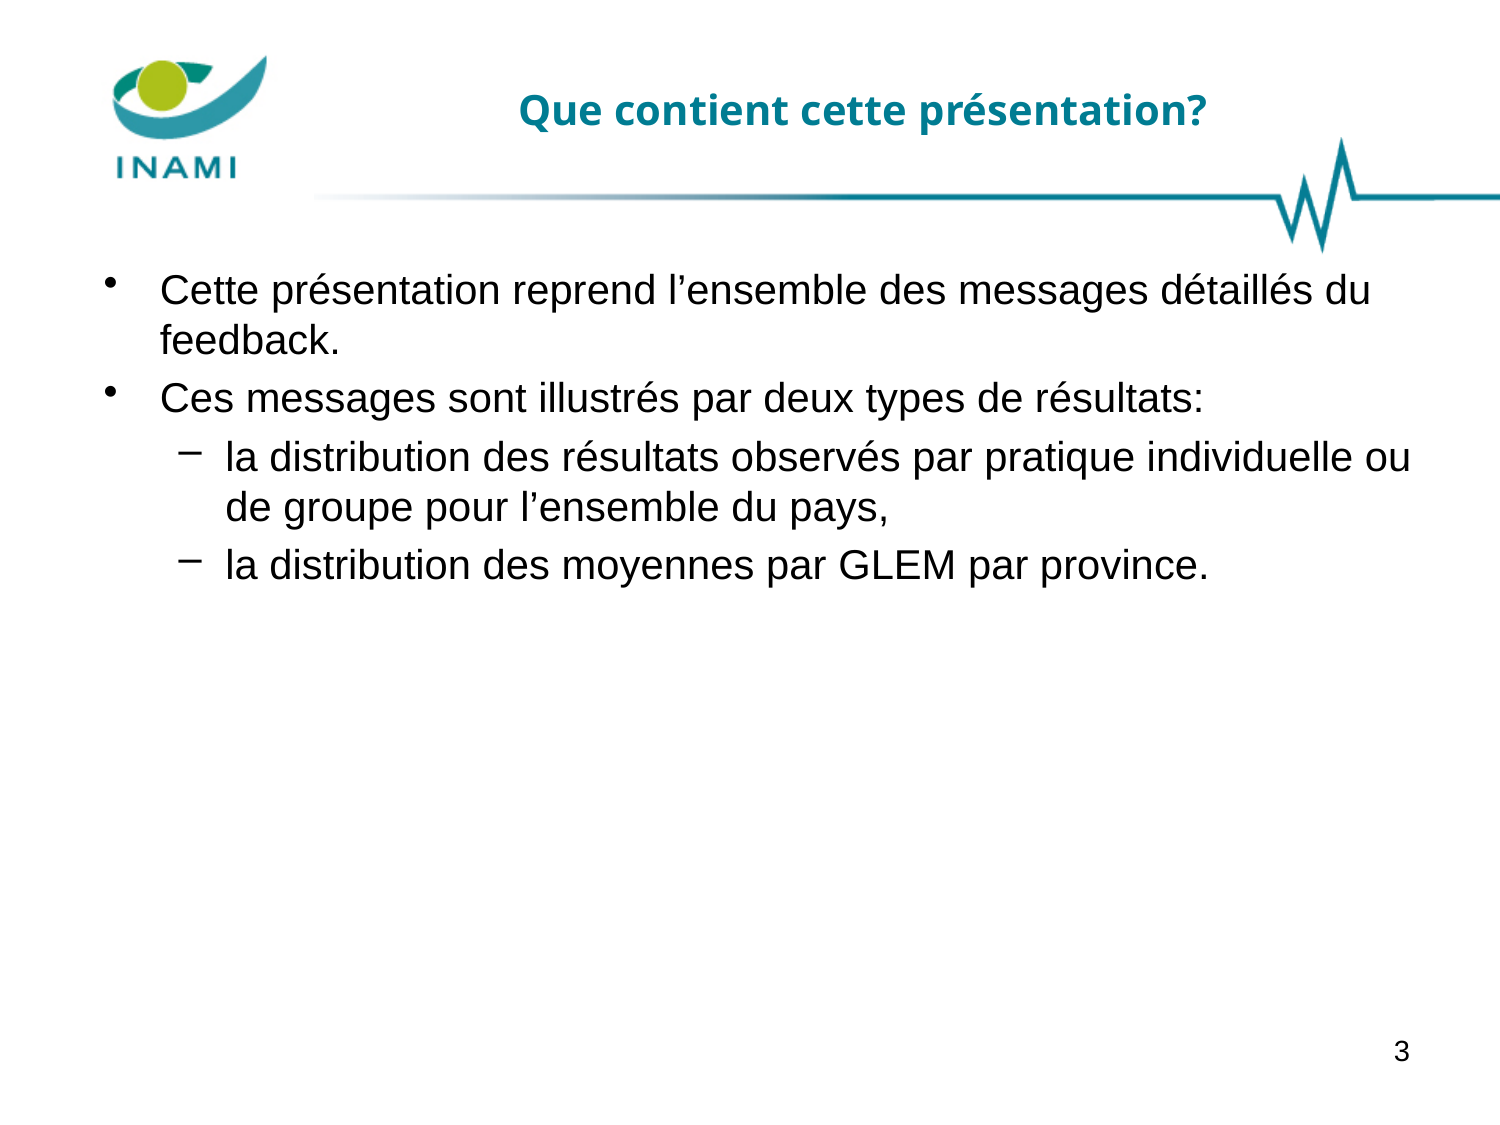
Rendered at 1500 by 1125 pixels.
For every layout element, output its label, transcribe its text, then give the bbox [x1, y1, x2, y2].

picture [53, 6, 1500, 255]
title Que contient cette présentation? [301, 45, 1425, 173]
slide_number 3 [1074, 1024, 1425, 1103]
list Cette présentation reprend l’ensemble des messages détaillés du feedback. Ces messages sont illustrés par deux types de résultats: la distribution des résultats observés par pratique individuelle ou de groupe pour l’ensemble du pays, la distribution des moyennes par GLEM par province. [88, 255, 1439, 1024]
